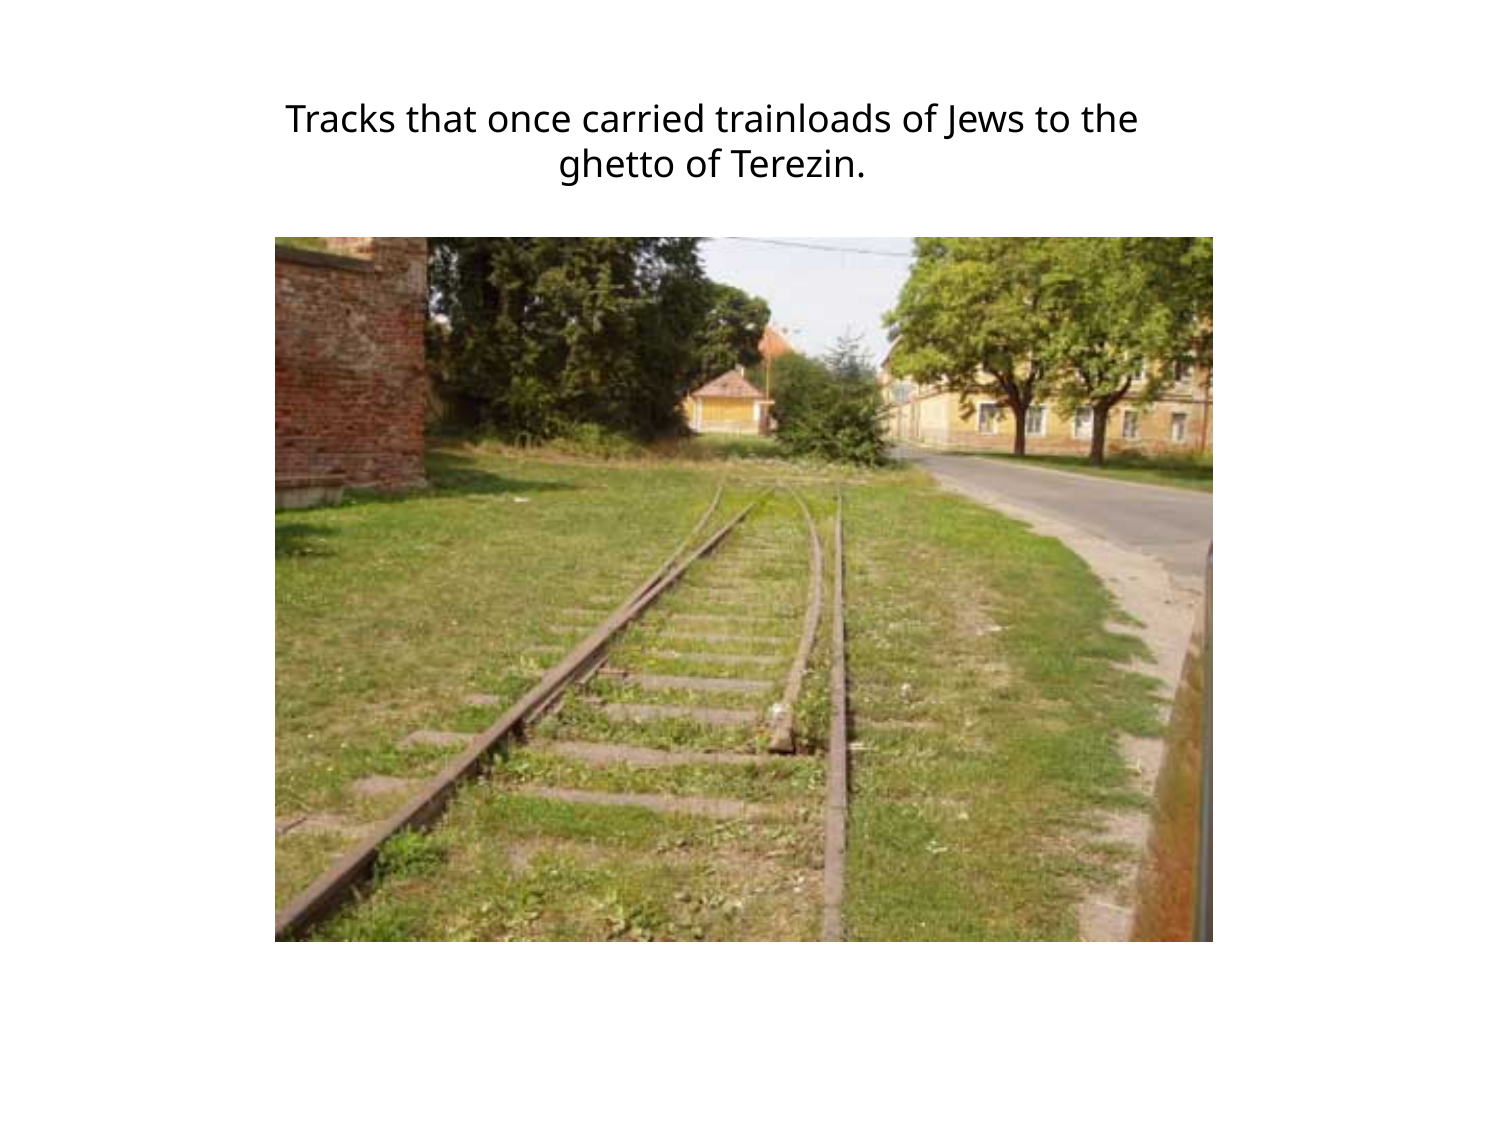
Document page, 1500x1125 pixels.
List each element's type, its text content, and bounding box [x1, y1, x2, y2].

text_box Tracks that once carried trainloads of Jews to the ghetto of Terezin. [275, 87, 1150, 193]
picture [274, 237, 1213, 942]
